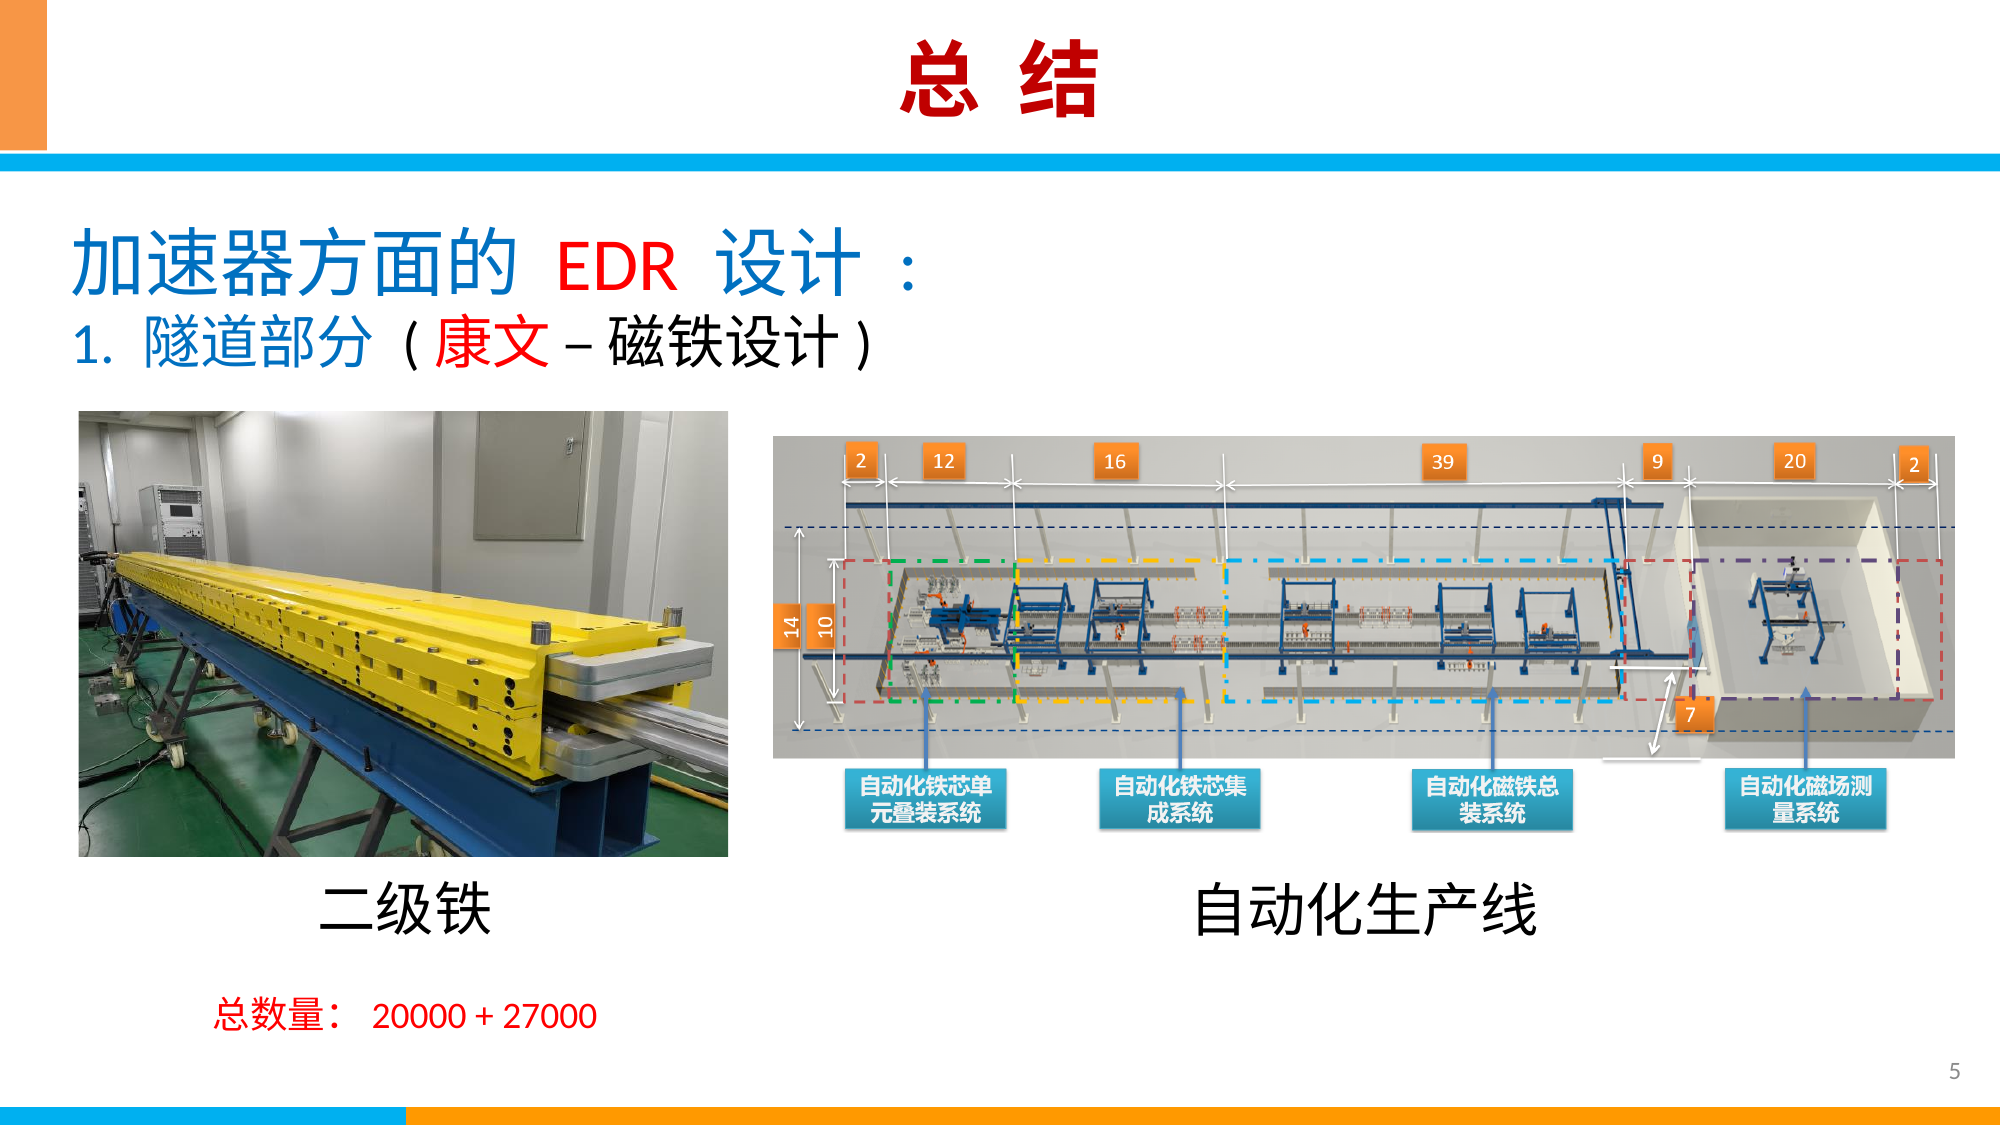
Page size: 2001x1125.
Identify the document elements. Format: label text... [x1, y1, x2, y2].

picture [773, 435, 1955, 833]
text_box 加速器方面的 EDR 设计 : 1. 隧道部分 (康文 – 磁铁设计) [56, 208, 951, 383]
title 总 结 [872, 0, 1128, 179]
text_box 总数量：20000 + 27000 [197, 983, 613, 1044]
text_box 二级铁 [302, 865, 508, 950]
picture [78, 410, 729, 858]
text_box 自动化生产线 [1174, 865, 1554, 951]
slide_number 5 [1933, 735, 1977, 1125]
